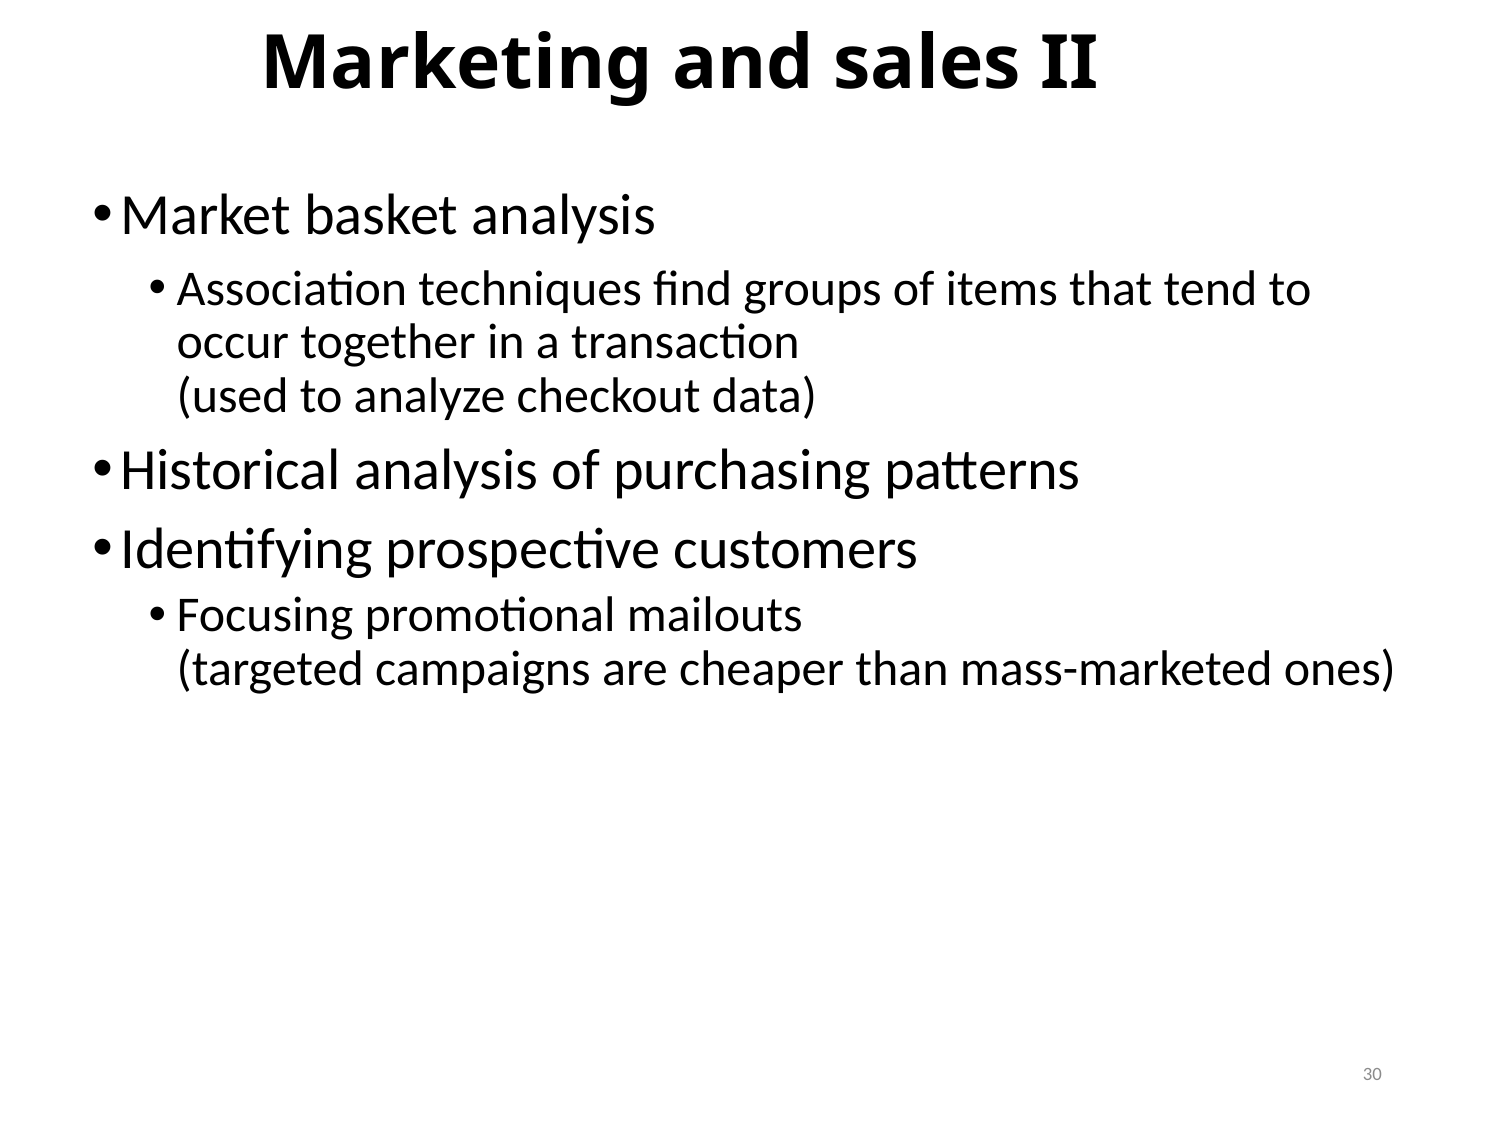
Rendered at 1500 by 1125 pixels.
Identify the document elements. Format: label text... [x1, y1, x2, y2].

title Marketing and sales II [245, 0, 1500, 159]
list Market basket analysis Association techniques find groups of items that tend to occur together in a transaction (used to analyze checkout data) Historical analysis of purchasing patterns Identifying prospective customers Focusing promotional mailouts (targeted campaigns are cheaper than mass-marketed ones) [77, 177, 1428, 830]
slide_number 30 [1059, 1042, 1397, 1103]
